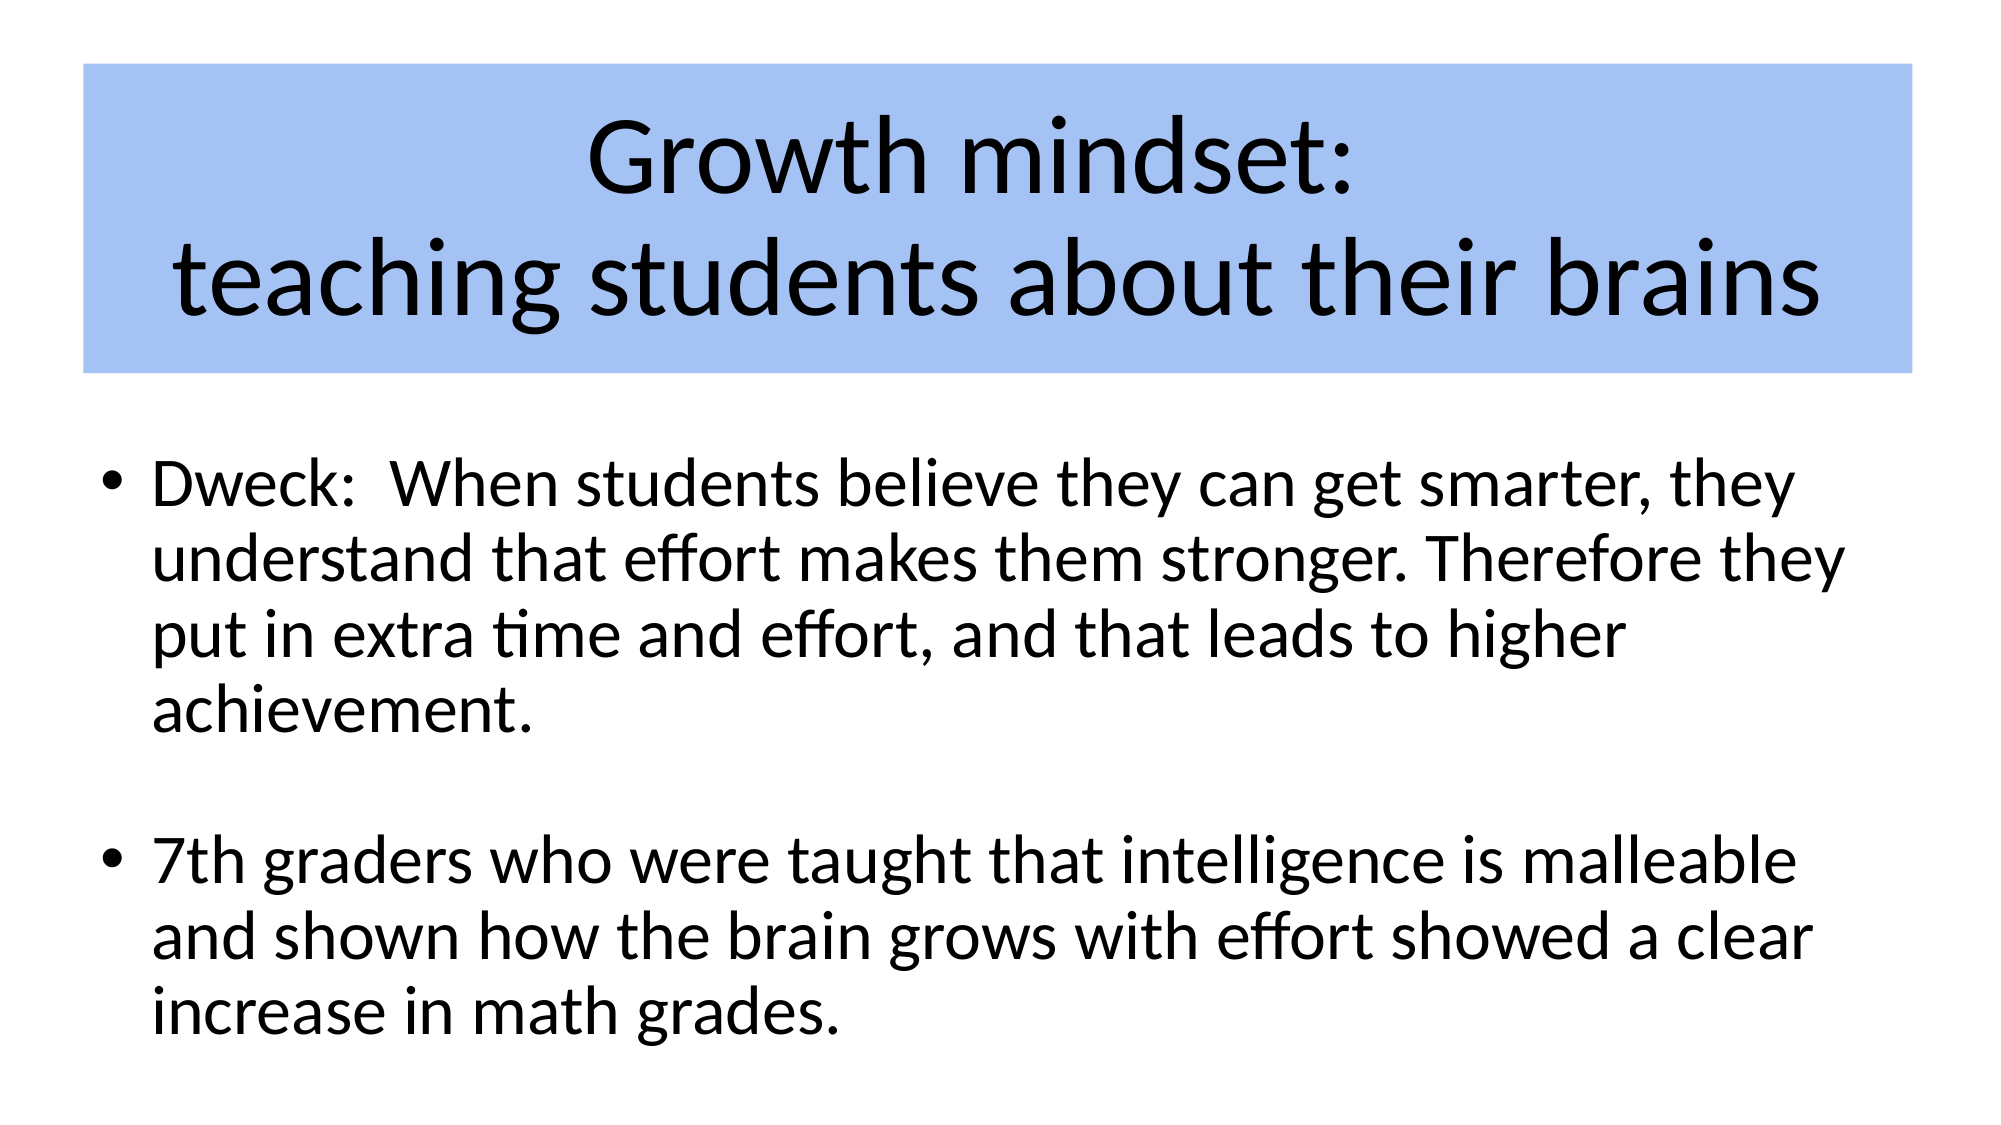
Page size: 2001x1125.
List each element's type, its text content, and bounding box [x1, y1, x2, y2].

title Growth mindset: teaching students about their brains [83, 63, 1913, 374]
list Dweck: When students believe they can get smarter, they understand that effort makes them stronger. Therefore they put in extra time and effort, and that leads to higher achievement. 7th graders who were taught that intelligence is malleable and shown how the brain grows with effort showed a clear increase in math grades. [68, 438, 1925, 1061]
